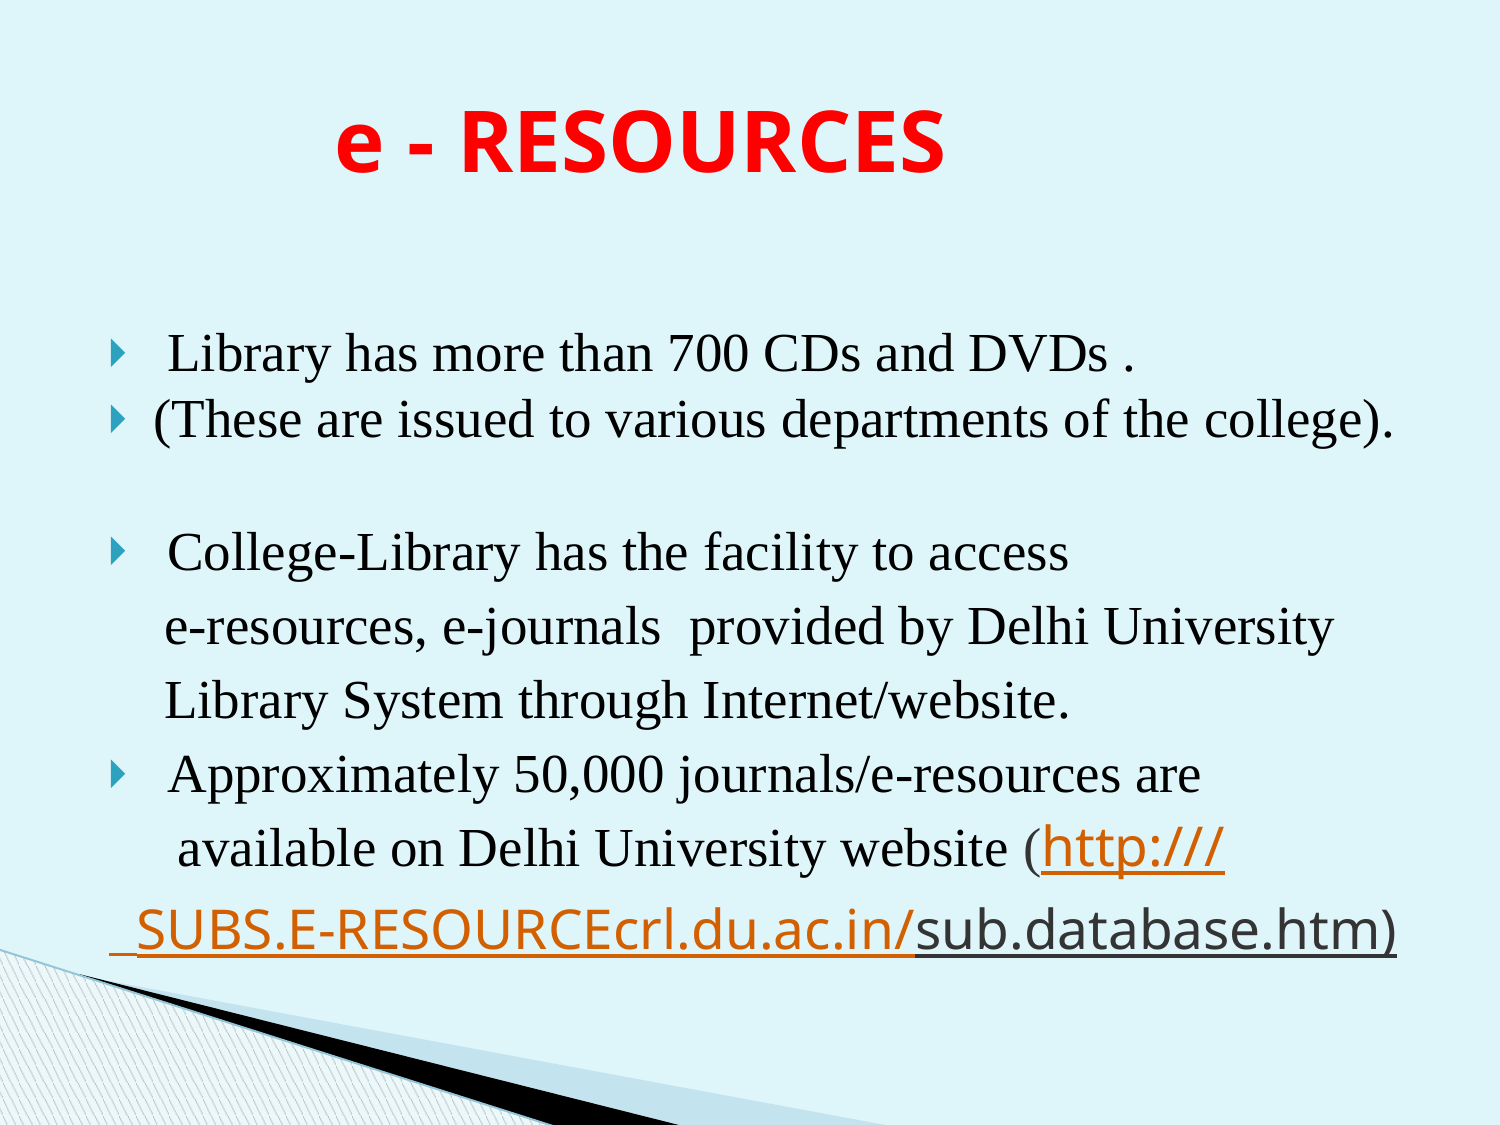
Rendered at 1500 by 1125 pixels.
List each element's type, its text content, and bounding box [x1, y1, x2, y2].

title e - RESOURCES [75, 45, 1425, 233]
list Library has more than 700 CDs and DVDs . (These are issued to various departments of the college). College-Library has the facility to access e-resources, e-journals provided by Delhi University Library System through Internet/website. Approximately 50,000 journals/e-resources are available on Delhi University website (http:/// SUBS.E-RESOURCEcrl.du.ac.in/sub.database.htm) [75, 243, 1425, 986]
